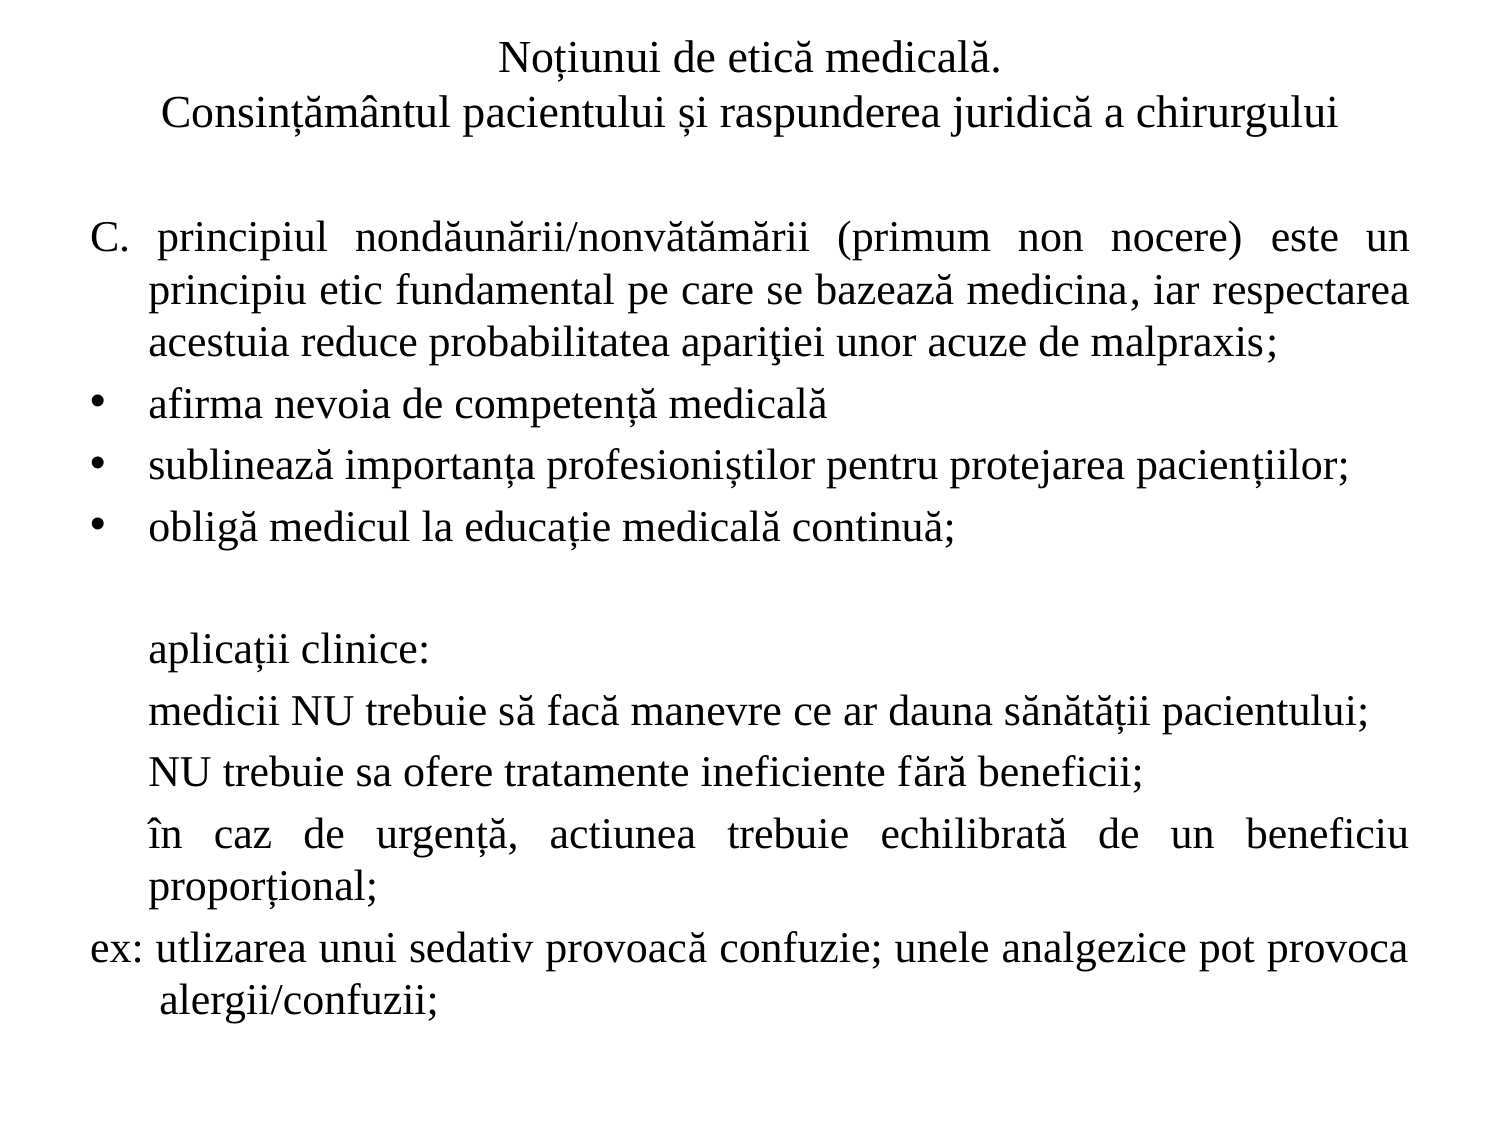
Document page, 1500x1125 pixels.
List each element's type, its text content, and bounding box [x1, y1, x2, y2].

list C. principiul nondăunării/nonvătămării (primum non nocere) este un principiu etic fundamental pe care se bazează medicina, iar respectarea acestuia reduce probabilitatea apariţiei unor acuze de malpraxis; afirma nevoia de competență medicală sublinează importanța profesioniștilor pentru protejarea paciențiilor; obligă medicul la educație medicală continuă; aplicații clinice: medicii NU trebuie să facă manevre ce ar dauna sănătății pacientului; NU trebuie sa ofere tratamente ineficiente fără beneficii; în caz de urgență, actiunea trebuie echilibrată de un beneficiu proporțional; ex: utlizarea unui sedativ provoacă confuzie; unele analgezice pot provoca alergii/confuzii; [75, 200, 1425, 1038]
title Noțiunui de etică medicală. Consințământul pacientului și raspunderea juridică a chirurgului [75, 0, 1425, 163]
